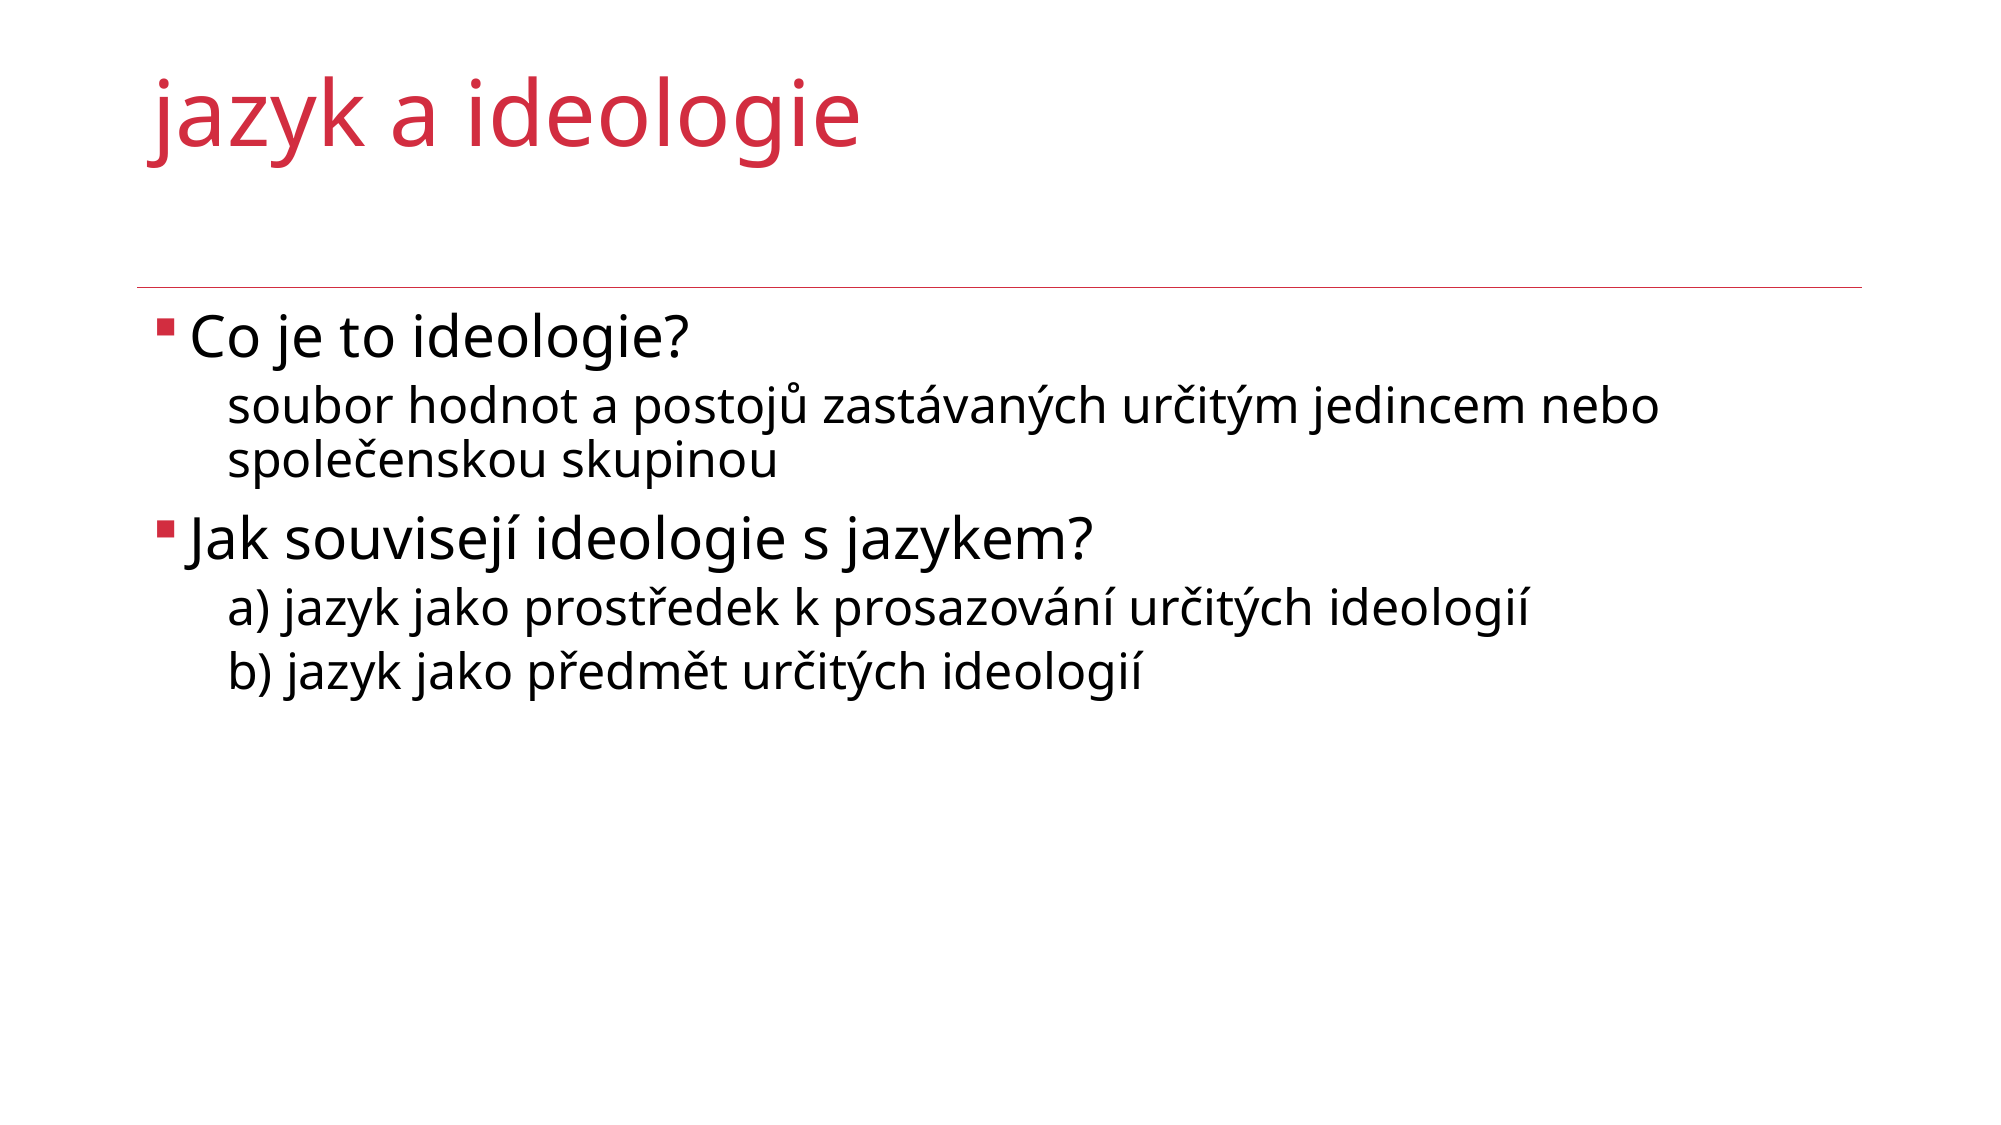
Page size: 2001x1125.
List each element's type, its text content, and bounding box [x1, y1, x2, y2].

list Co je to ideologie? soubor hodnot a postojů zastávaných určitým jedincem nebo společenskou skupinou Jak souvisejí ideologie s jazykem? a) jazyk jako prostředek k prosazování určitých ideologií b) jazyk jako předmět určitých ideologií [137, 299, 1863, 1014]
title jazyk a ideologie [137, 59, 1863, 278]
